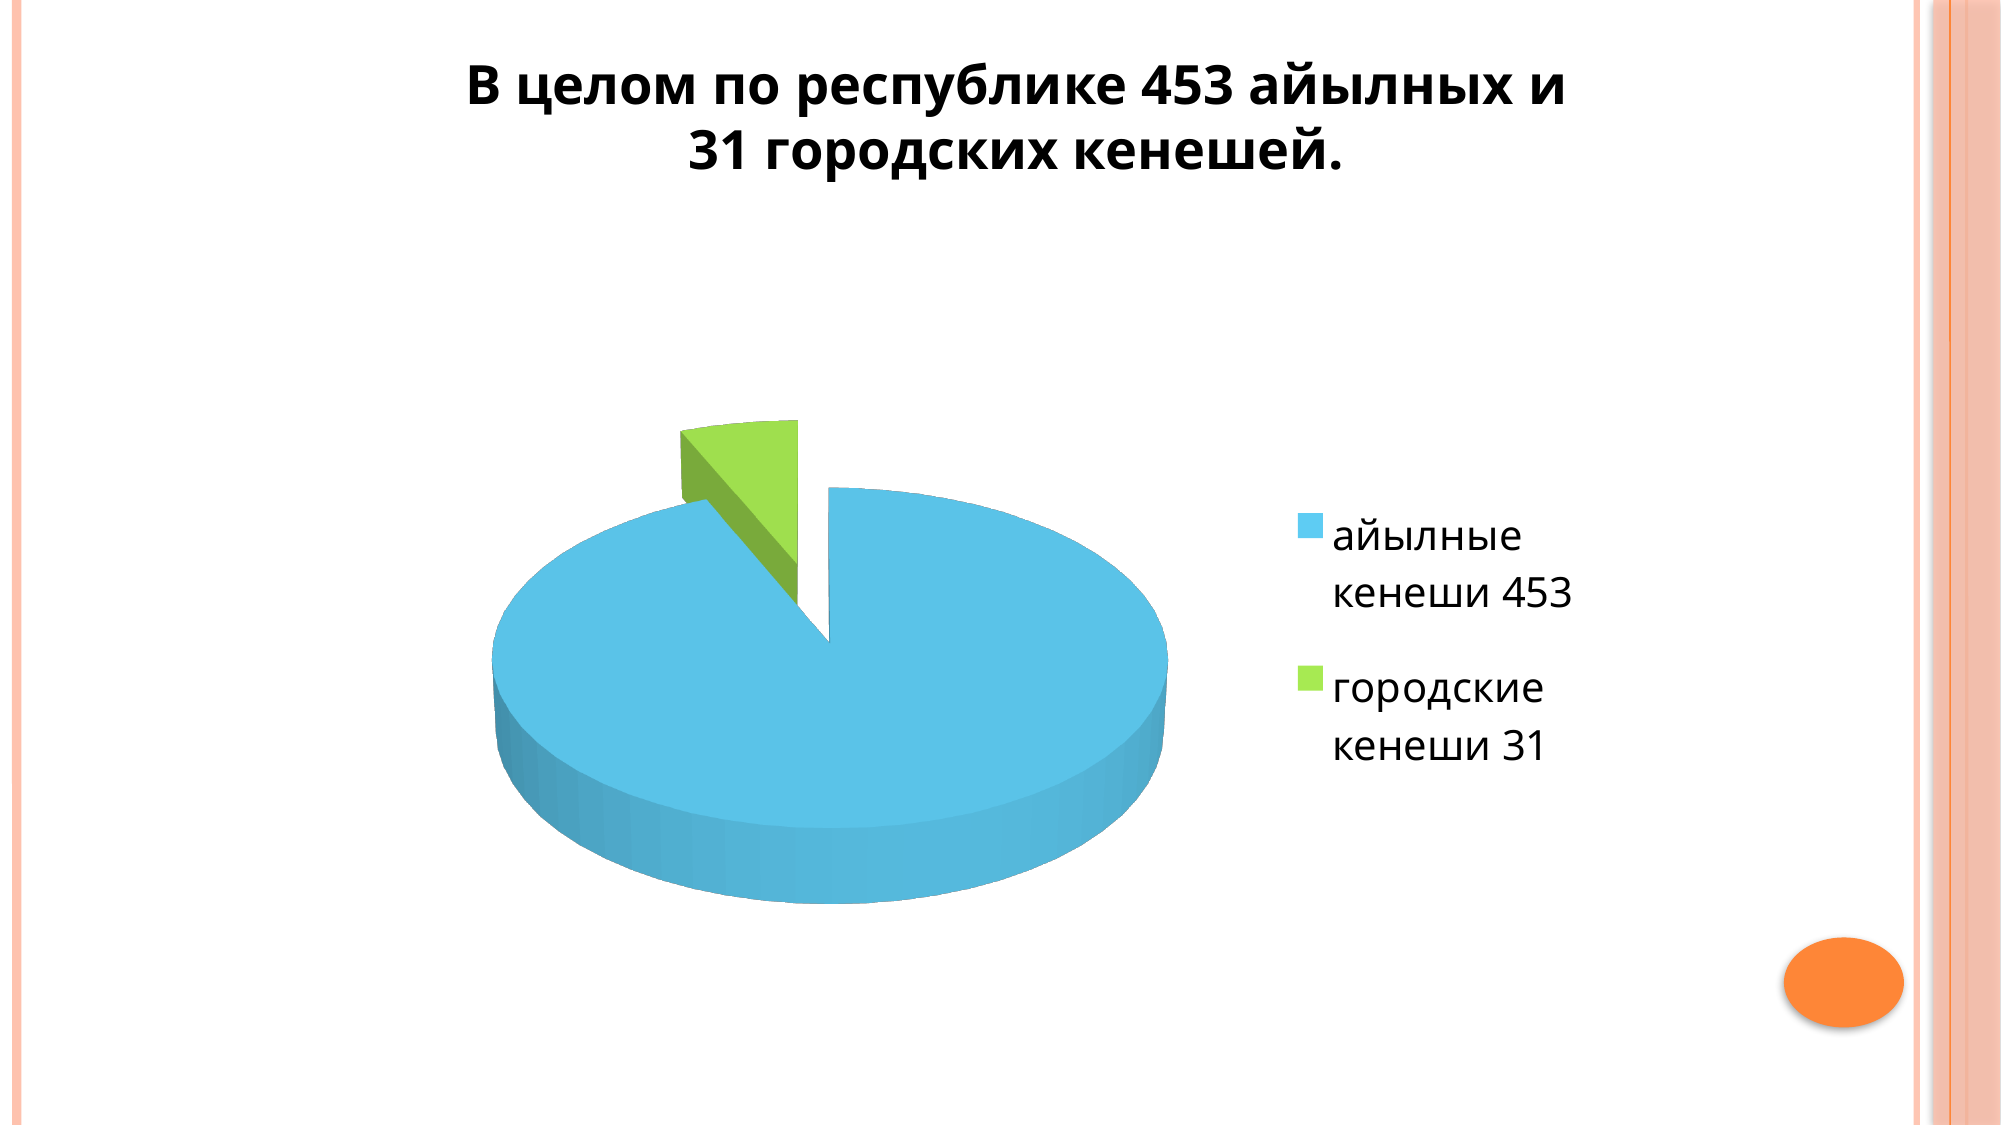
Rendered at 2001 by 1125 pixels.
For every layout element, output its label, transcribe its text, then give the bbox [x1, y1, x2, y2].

list В целом по республике 453 айылных и 31 городских кенешей. [350, 42, 1697, 1024]
chart [326, 337, 1615, 989]
